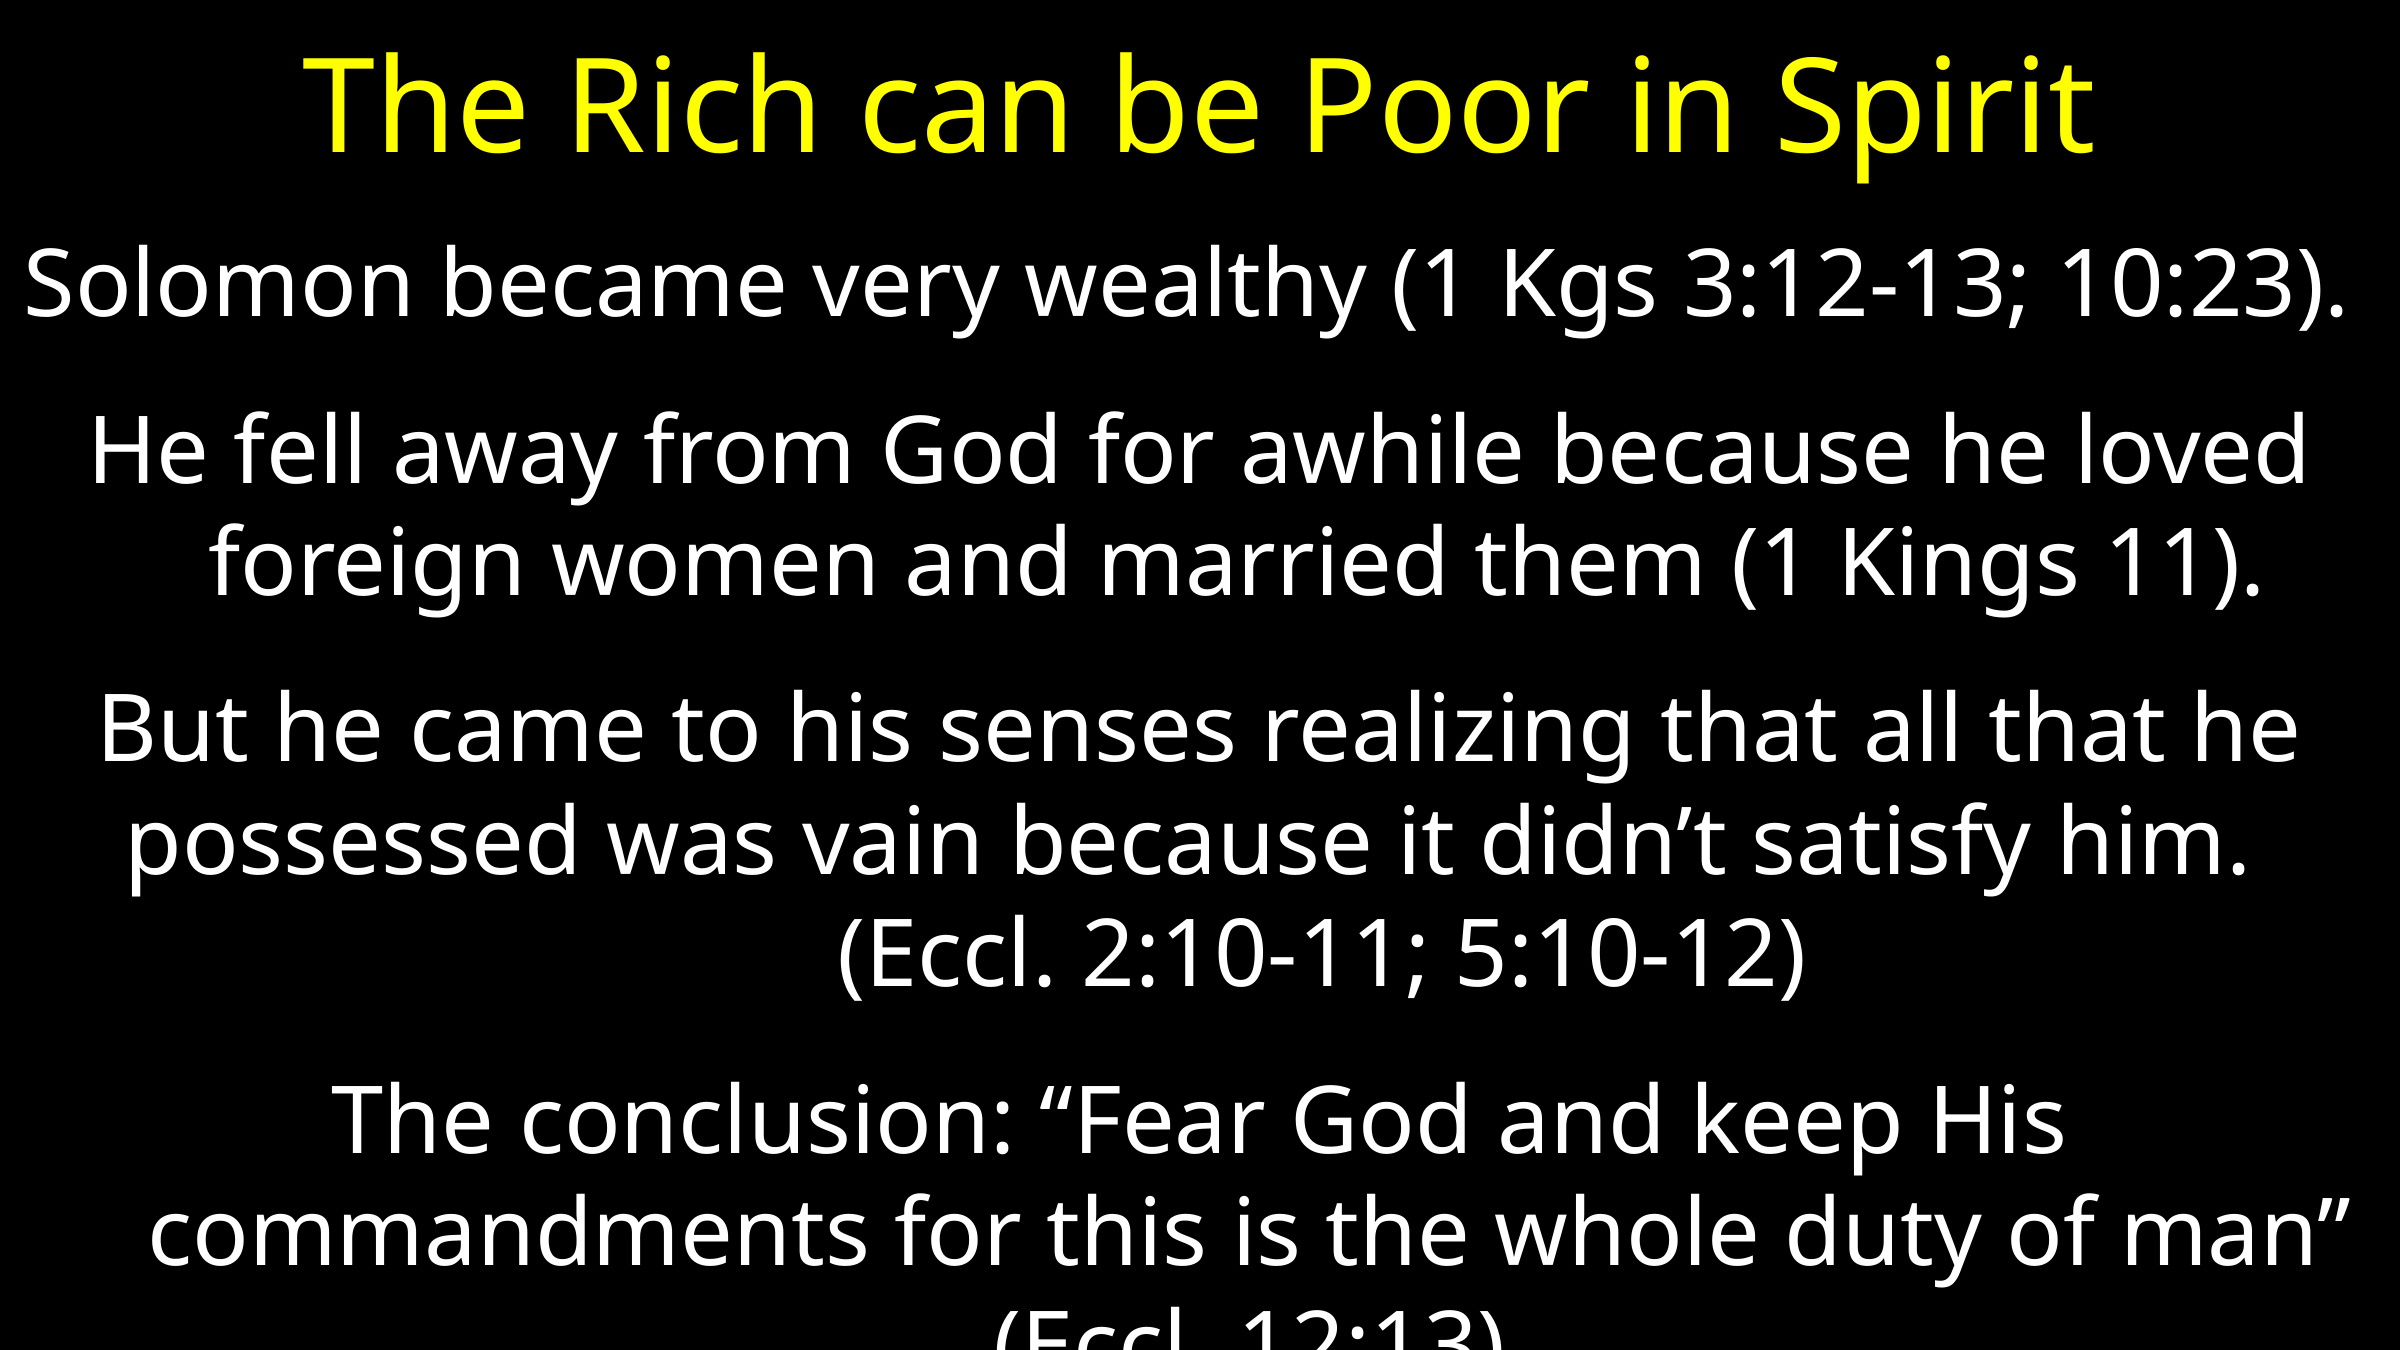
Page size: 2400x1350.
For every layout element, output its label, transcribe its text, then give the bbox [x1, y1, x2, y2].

list Solomon became very wealthy (1 Kgs 3:12-13; 10:23). He fell away from God for awhile because he loved foreign women and married them (1 Kings 11). But he came to his senses realizing that all that he possessed was vain because it didn’t satisfy him. (Eccl. 2:10-11; 5:10-12) The conclusion: “Fear God and keep His commandments for this is the whole duty of man” (Eccl. 12:13) [0, 212, 2400, 1350]
title The Rich can be Poor in Spirit [0, 0, 2400, 200]
